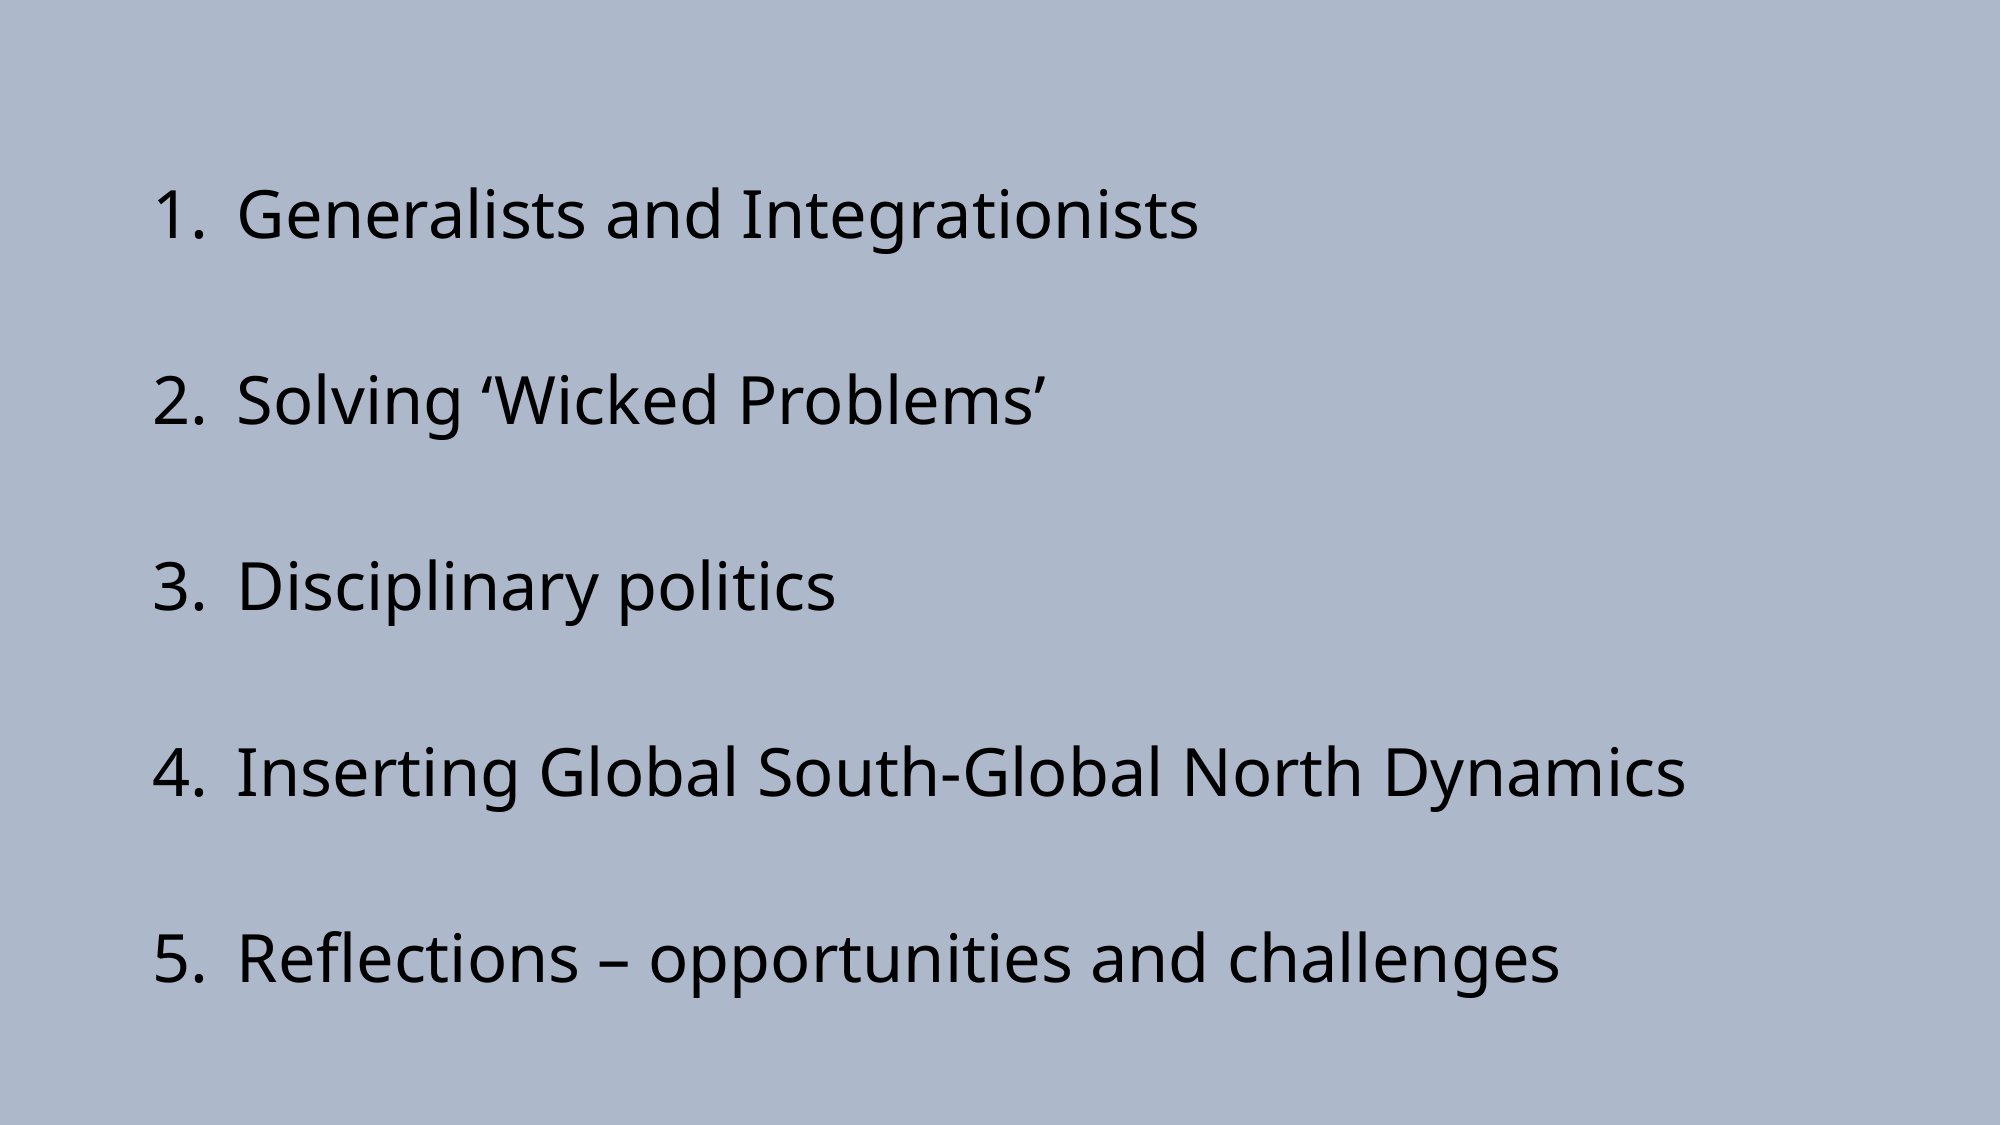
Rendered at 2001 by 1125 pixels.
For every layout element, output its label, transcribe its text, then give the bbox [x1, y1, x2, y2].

list Generalists and Integrationists Solving ‘Wicked Problems’ Disciplinary politics Inserting Global South-Global North Dynamics Reflections – opportunities and challenges [137, 173, 1872, 1014]
